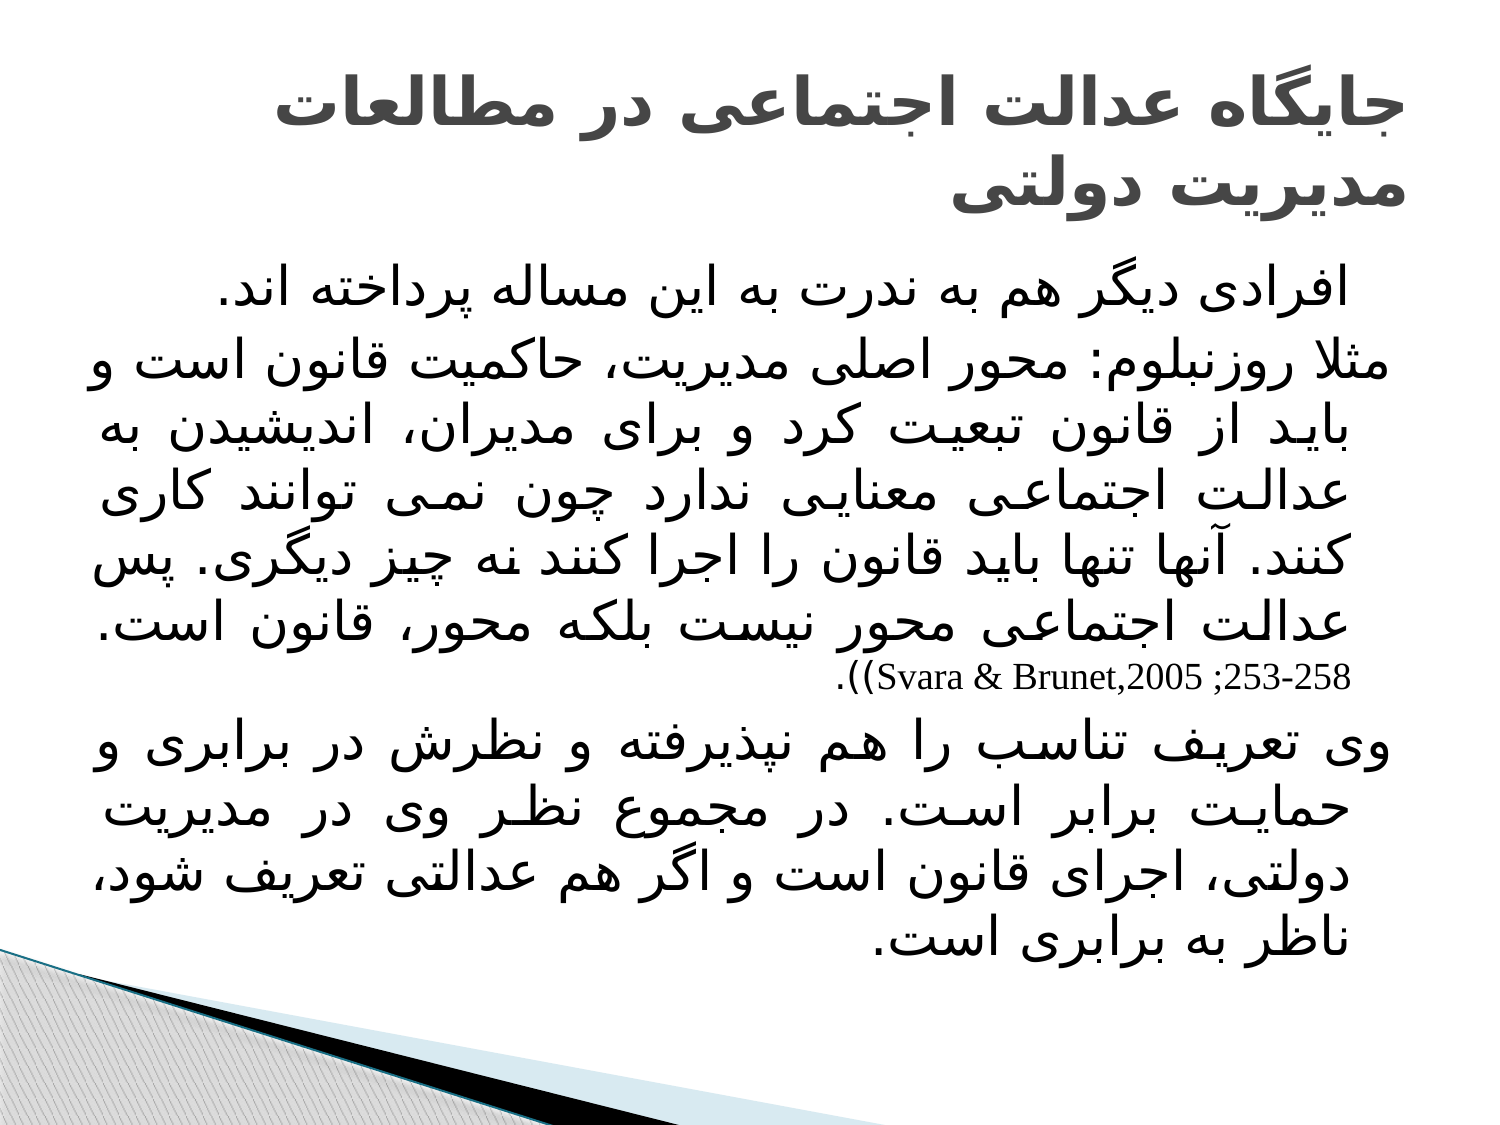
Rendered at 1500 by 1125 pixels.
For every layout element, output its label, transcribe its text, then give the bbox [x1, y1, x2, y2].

list افرادی دیگر هم به ندرت به این مساله پرداخته اند. مثلا روزنبلوم: محور اصلی مدیریت، حاکمیت قانون است و باید از قانون تبعیت کرد و برای مدیران، اندیشیدن به عدالت اجتماعی معنایی ندارد چون نمی توانند کاری کنند. آنها تنها باید قانون را اجرا کنند نه چیز دیگری. پس عدالت اجتماعی محور نیست بلکه محور، قانون است. Svara & Brunet,2005 ;253-258)). وی تعریف تناسب را هم نپذیرفته و نظرش در برابری و حمایت برابر است. در مجموع نظر وی در مدیریت دولتی، اجرای قانون است و اگر هم عدالتی تعریف شود، ناظر به برابری است. [75, 243, 1425, 986]
title جایگاه عدالت اجتماعی در مطالعات مدیریت دولتی [75, 45, 1425, 233]
